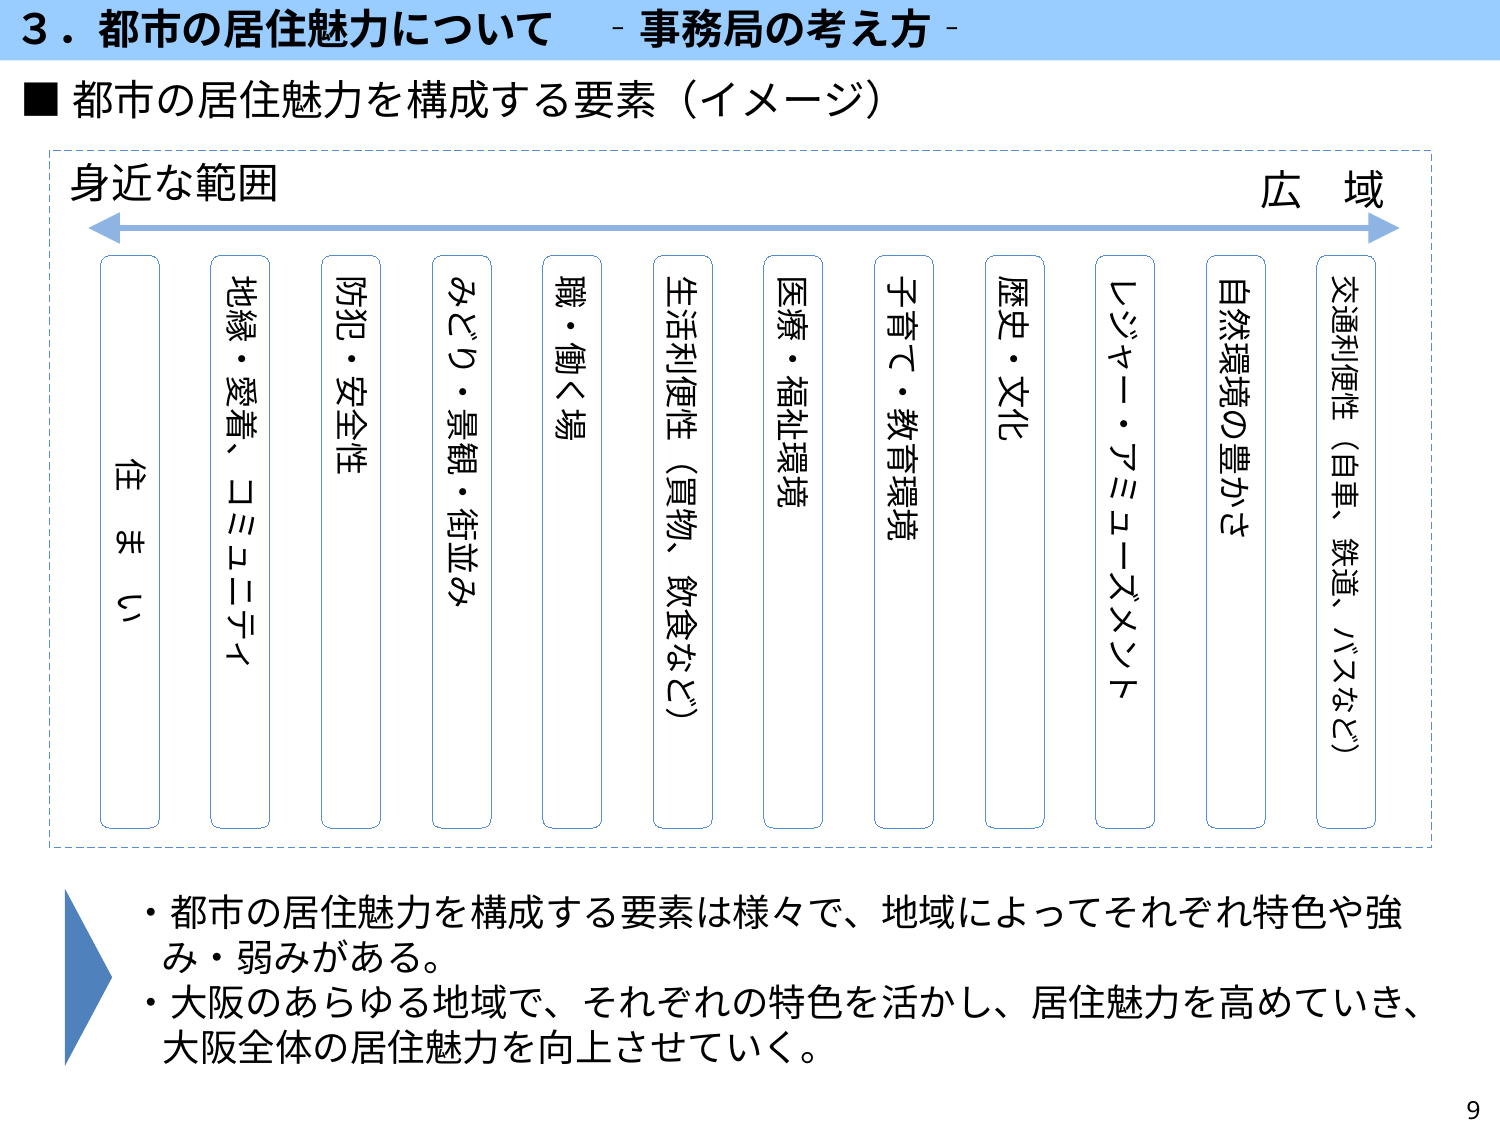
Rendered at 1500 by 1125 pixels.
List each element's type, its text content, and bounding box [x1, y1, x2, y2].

text_box ３．都市の居住魅力について ‐事務局の考え方‐ [0, 0, 1500, 61]
text_box 歴史・文化 [985, 255, 1045, 829]
text_box 職・働く場 [542, 255, 602, 829]
text_box みどり・景観・街並み [432, 255, 492, 829]
text_box 9 [1446, 1094, 1500, 1125]
text_box ■都市の居住魅力を構成する要素（イメージ） [5, 66, 1022, 132]
text_box 地縁・愛着、コミュニティ [210, 255, 270, 829]
text_box 医療・福祉環境 [763, 255, 823, 829]
text_box ・都市の居住魅力を構成する要素は様々で、地域によってそれぞれ特色や強み・弱みがある。 ・大阪のあらゆる地域で、それぞれの特色を活かし、居住魅力を高めていき、大阪全体の居住魅力を向上させていく。 [118, 881, 1483, 1090]
text_box 自然環境の豊かさ [1206, 255, 1266, 829]
text_box 住 ま い [100, 255, 160, 829]
text_box 交通利便性（自車、鉄道、バスなど） [1316, 255, 1376, 829]
text_box 子育て・教育環境 [874, 255, 934, 829]
text_box 防犯・安全性 [321, 255, 381, 829]
text_box 身近な範囲 [41, 149, 308, 214]
text_box 広 域 [1222, 156, 1424, 222]
text_box レジャー・アミューズメント [1095, 255, 1155, 829]
text_box [49, 150, 1432, 848]
text_box 生活利便性（買物、飲食など） [653, 255, 713, 829]
text_box [62, 886, 114, 1068]
